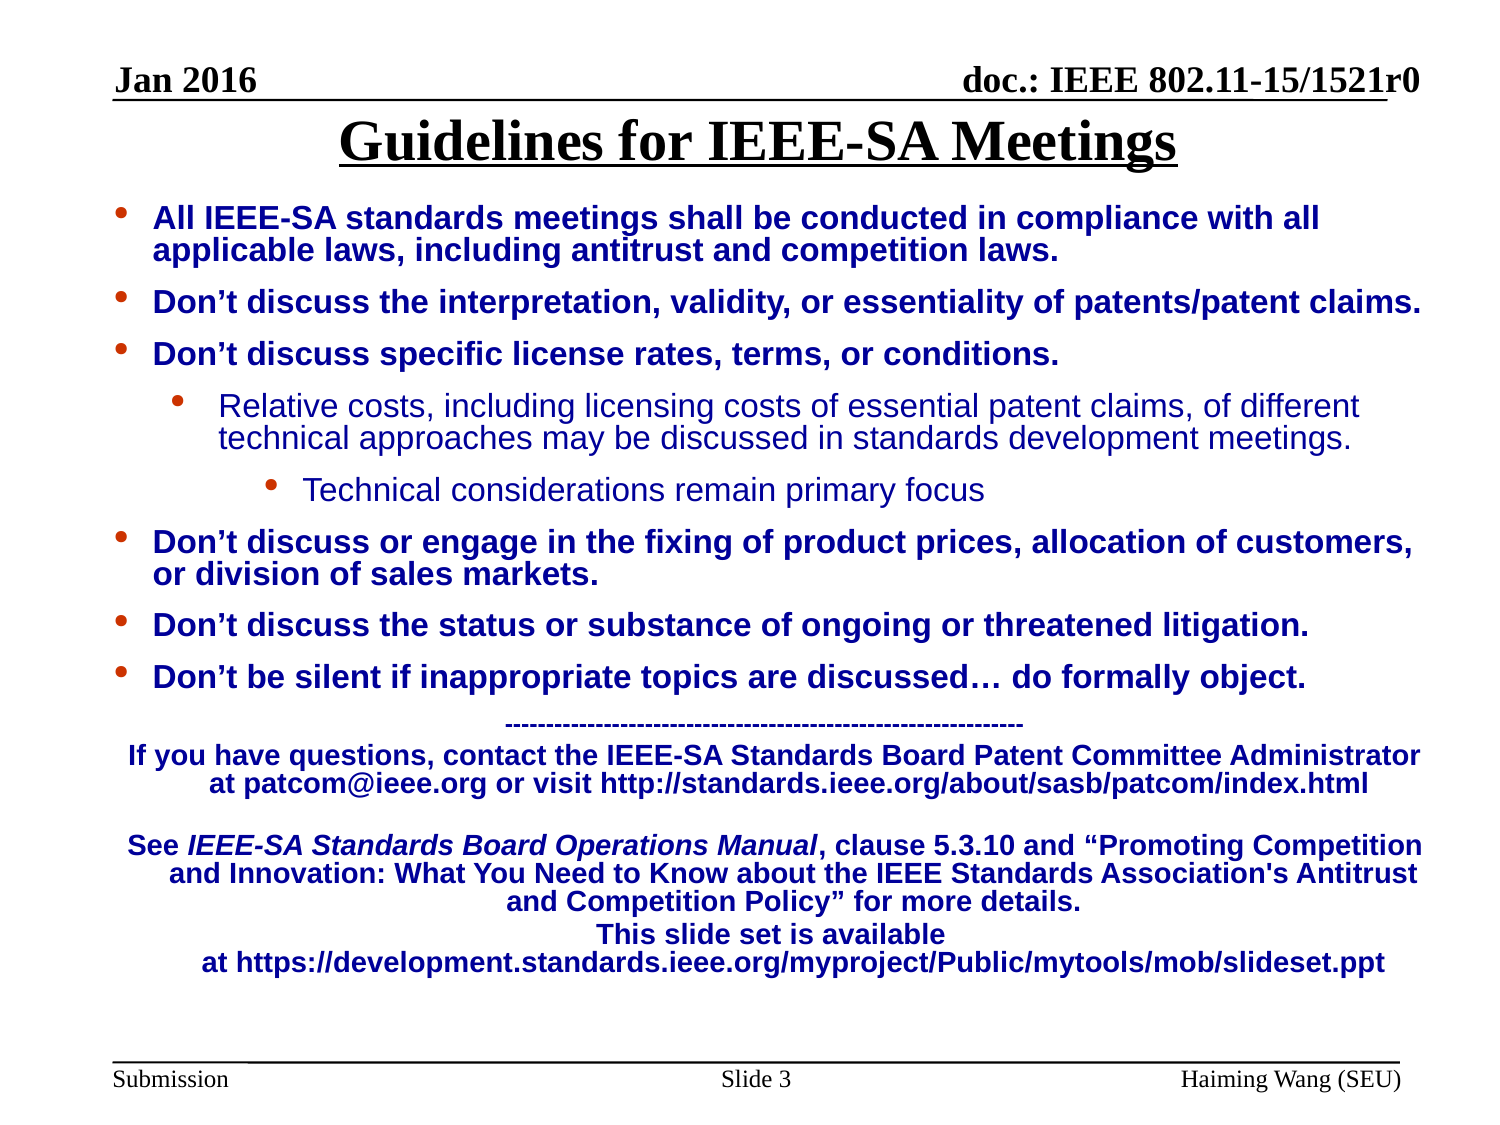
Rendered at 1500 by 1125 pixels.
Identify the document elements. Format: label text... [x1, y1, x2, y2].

footer Haiming Wang (SEU) [1006, 1061, 1402, 1093]
text_box All IEEE-SA standards meetings shall be conducted in compliance with all applicable laws, including antitrust and competition laws. Don’t discuss the interpretation, validity, or essentiality of patents/patent claims. Don’t discuss specific license rates, terms, or conditions. Relative costs, including licensing costs of essential patent claims, of different technical approaches may be discussed in standards development meetings. Technical considerations remain primary focus Don’t discuss or engage in the fixing of product prices, allocation of customers, or division of sales markets. Don’t discuss the status or substance of ongoing or threatened litigation. Don’t be silent if inappropriate topics are discussed… do formally object. --------------------------------------------------------------- If you have questions, contact the IEEE-SA Standards Board Patent Committee Administrator at patcom@ieee.org or visit http://standards.ieee.org/about/sasb/patcom/index.html See IEEE-SA Standards Board Operations Manual, clause 5.3.10 and “Promoting Competition and Innovation: What You Need to Know about the IEEE Standards Association's Antitrust and Competition Policy” for more details. This slide set is available at https://development.standards.ieee.org/myproject/Public/mytools/mob/slideset.ppt [100, 172, 1451, 1047]
slide_number Slide 3 [712, 1061, 800, 1093]
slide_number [114, 54, 270, 101]
title Guidelines for IEEE-SA Meetings [64, 101, 1453, 173]
